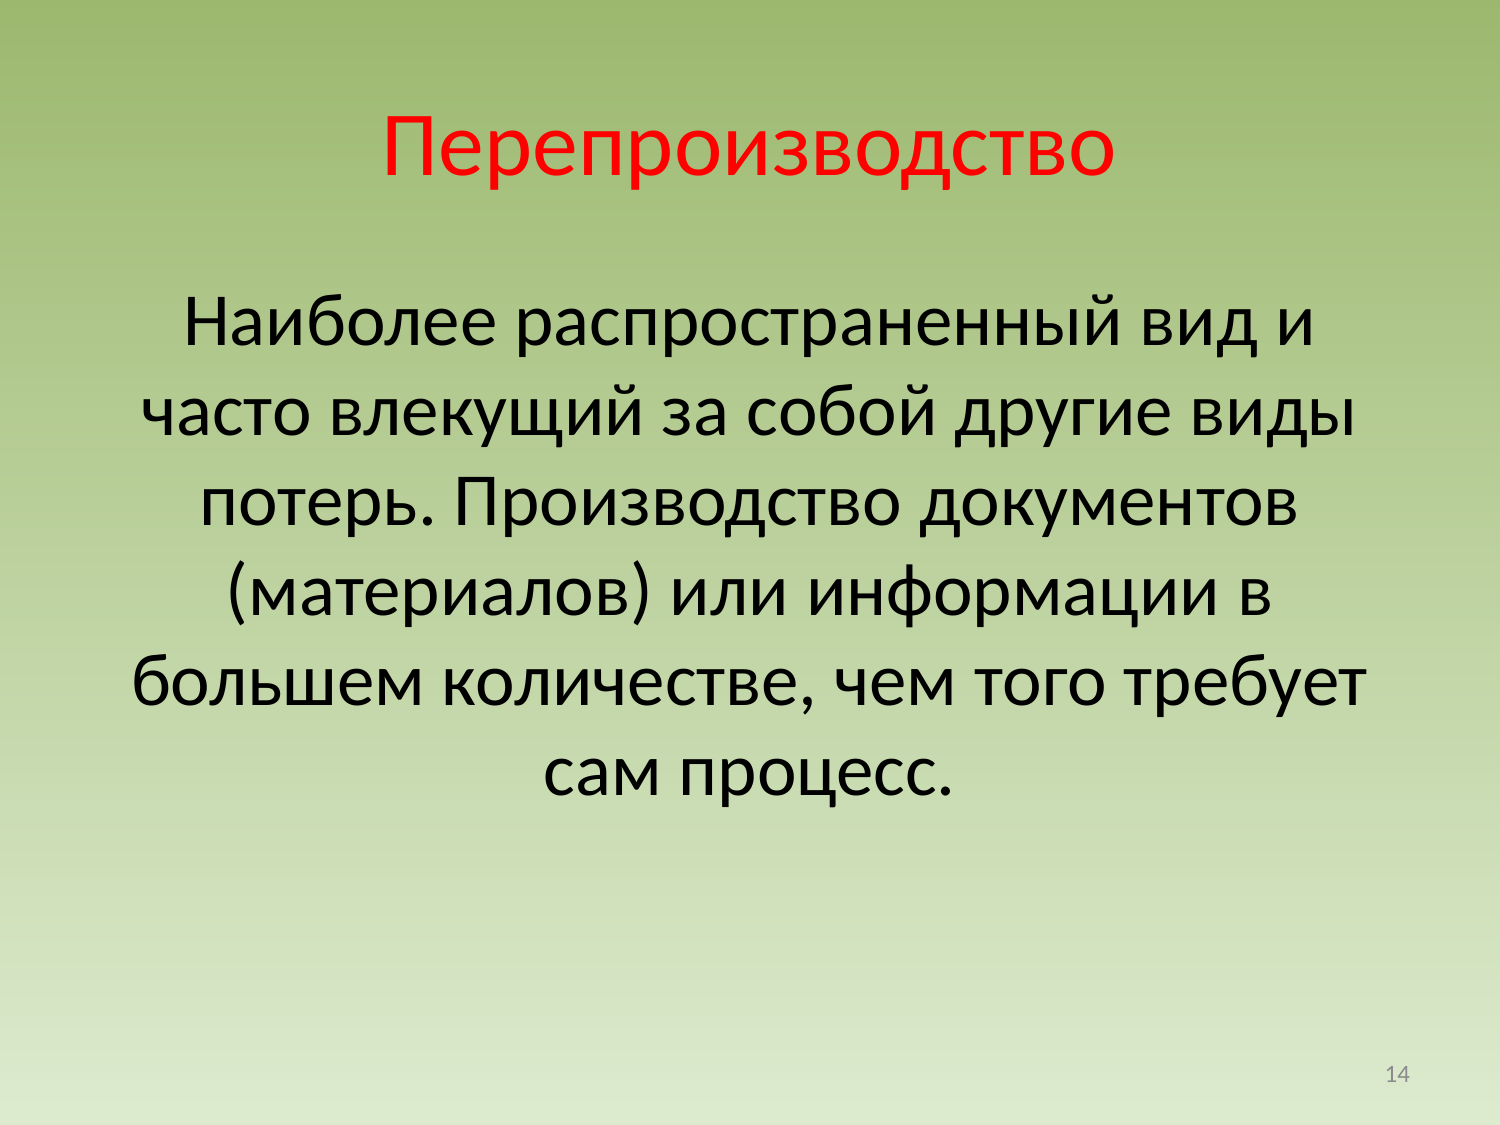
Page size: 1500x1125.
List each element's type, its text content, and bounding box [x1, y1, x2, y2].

slide_number 14 [1074, 1042, 1425, 1103]
title Перепроизводство [75, 45, 1425, 233]
list Наиболее распространенный вид и часто влекущий за собой другие виды потерь. Производство документов (материалов) или информации в большем количестве, чем того требует сам процесс. [75, 262, 1425, 1005]
